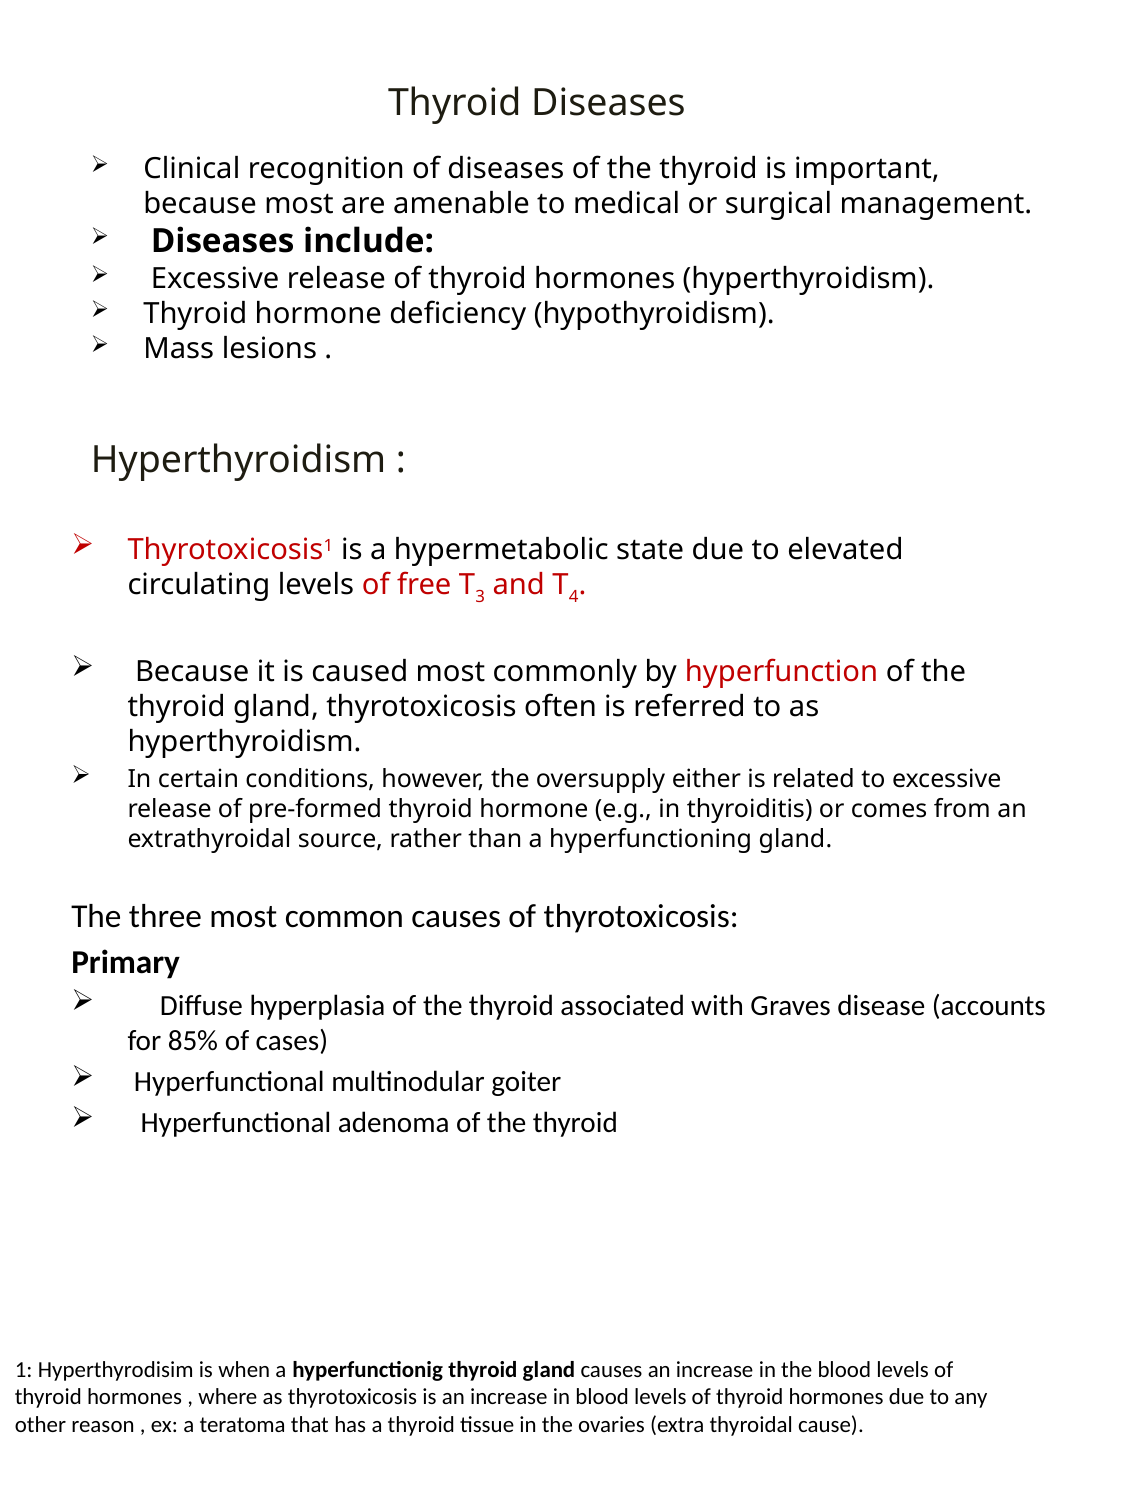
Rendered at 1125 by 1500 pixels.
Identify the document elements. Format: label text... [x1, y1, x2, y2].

list Clinical recognition of diseases of the thyroid is important, because most are amenable to medical or surgical management. Diseases include: Excessive release of thyroid hormones (hyperthyroidism). Thyroid hormone deficiency (hypothyroidism). Mass lesions . Hyperthyroidism : Thyrotoxicosis1 is a hypermetabolic state due to elevated circulating levels of free T3 and T4. Because it is caused most commonly by hyperfunction of the thyroid gland, thyrotoxicosis often is referred to as hyperthyroidism. In certain conditions, however, the oversupply either is related to excessive release of pre-formed thyroid hormone (e.g., in thyroiditis) or comes from an extrathyroidal source, rather than a hyperfunctioning gland. The three most common causes of thyrotoxicosis: Primary Diffuse hyperplasia of the thyroid associated with Graves disease (accounts for 85% of cases) Hyperfunctional multinodular goiter Hyperfunctional adenoma of the thyroid [56, 141, 1069, 1500]
title Thyroid Diseases [355, 60, 729, 141]
text_box 1: Hyperthyrodisim is when a hyperfunctionig thyroid gland causes an increase in the blood levels of thyroid hormones , where as thyrotoxicosis is an increase in blood levels of thyroid hormones due to any other reason , ex: a teratoma that has a thyroid tissue in the ovaries (extra thyroidal cause). [0, 1347, 1013, 1445]
